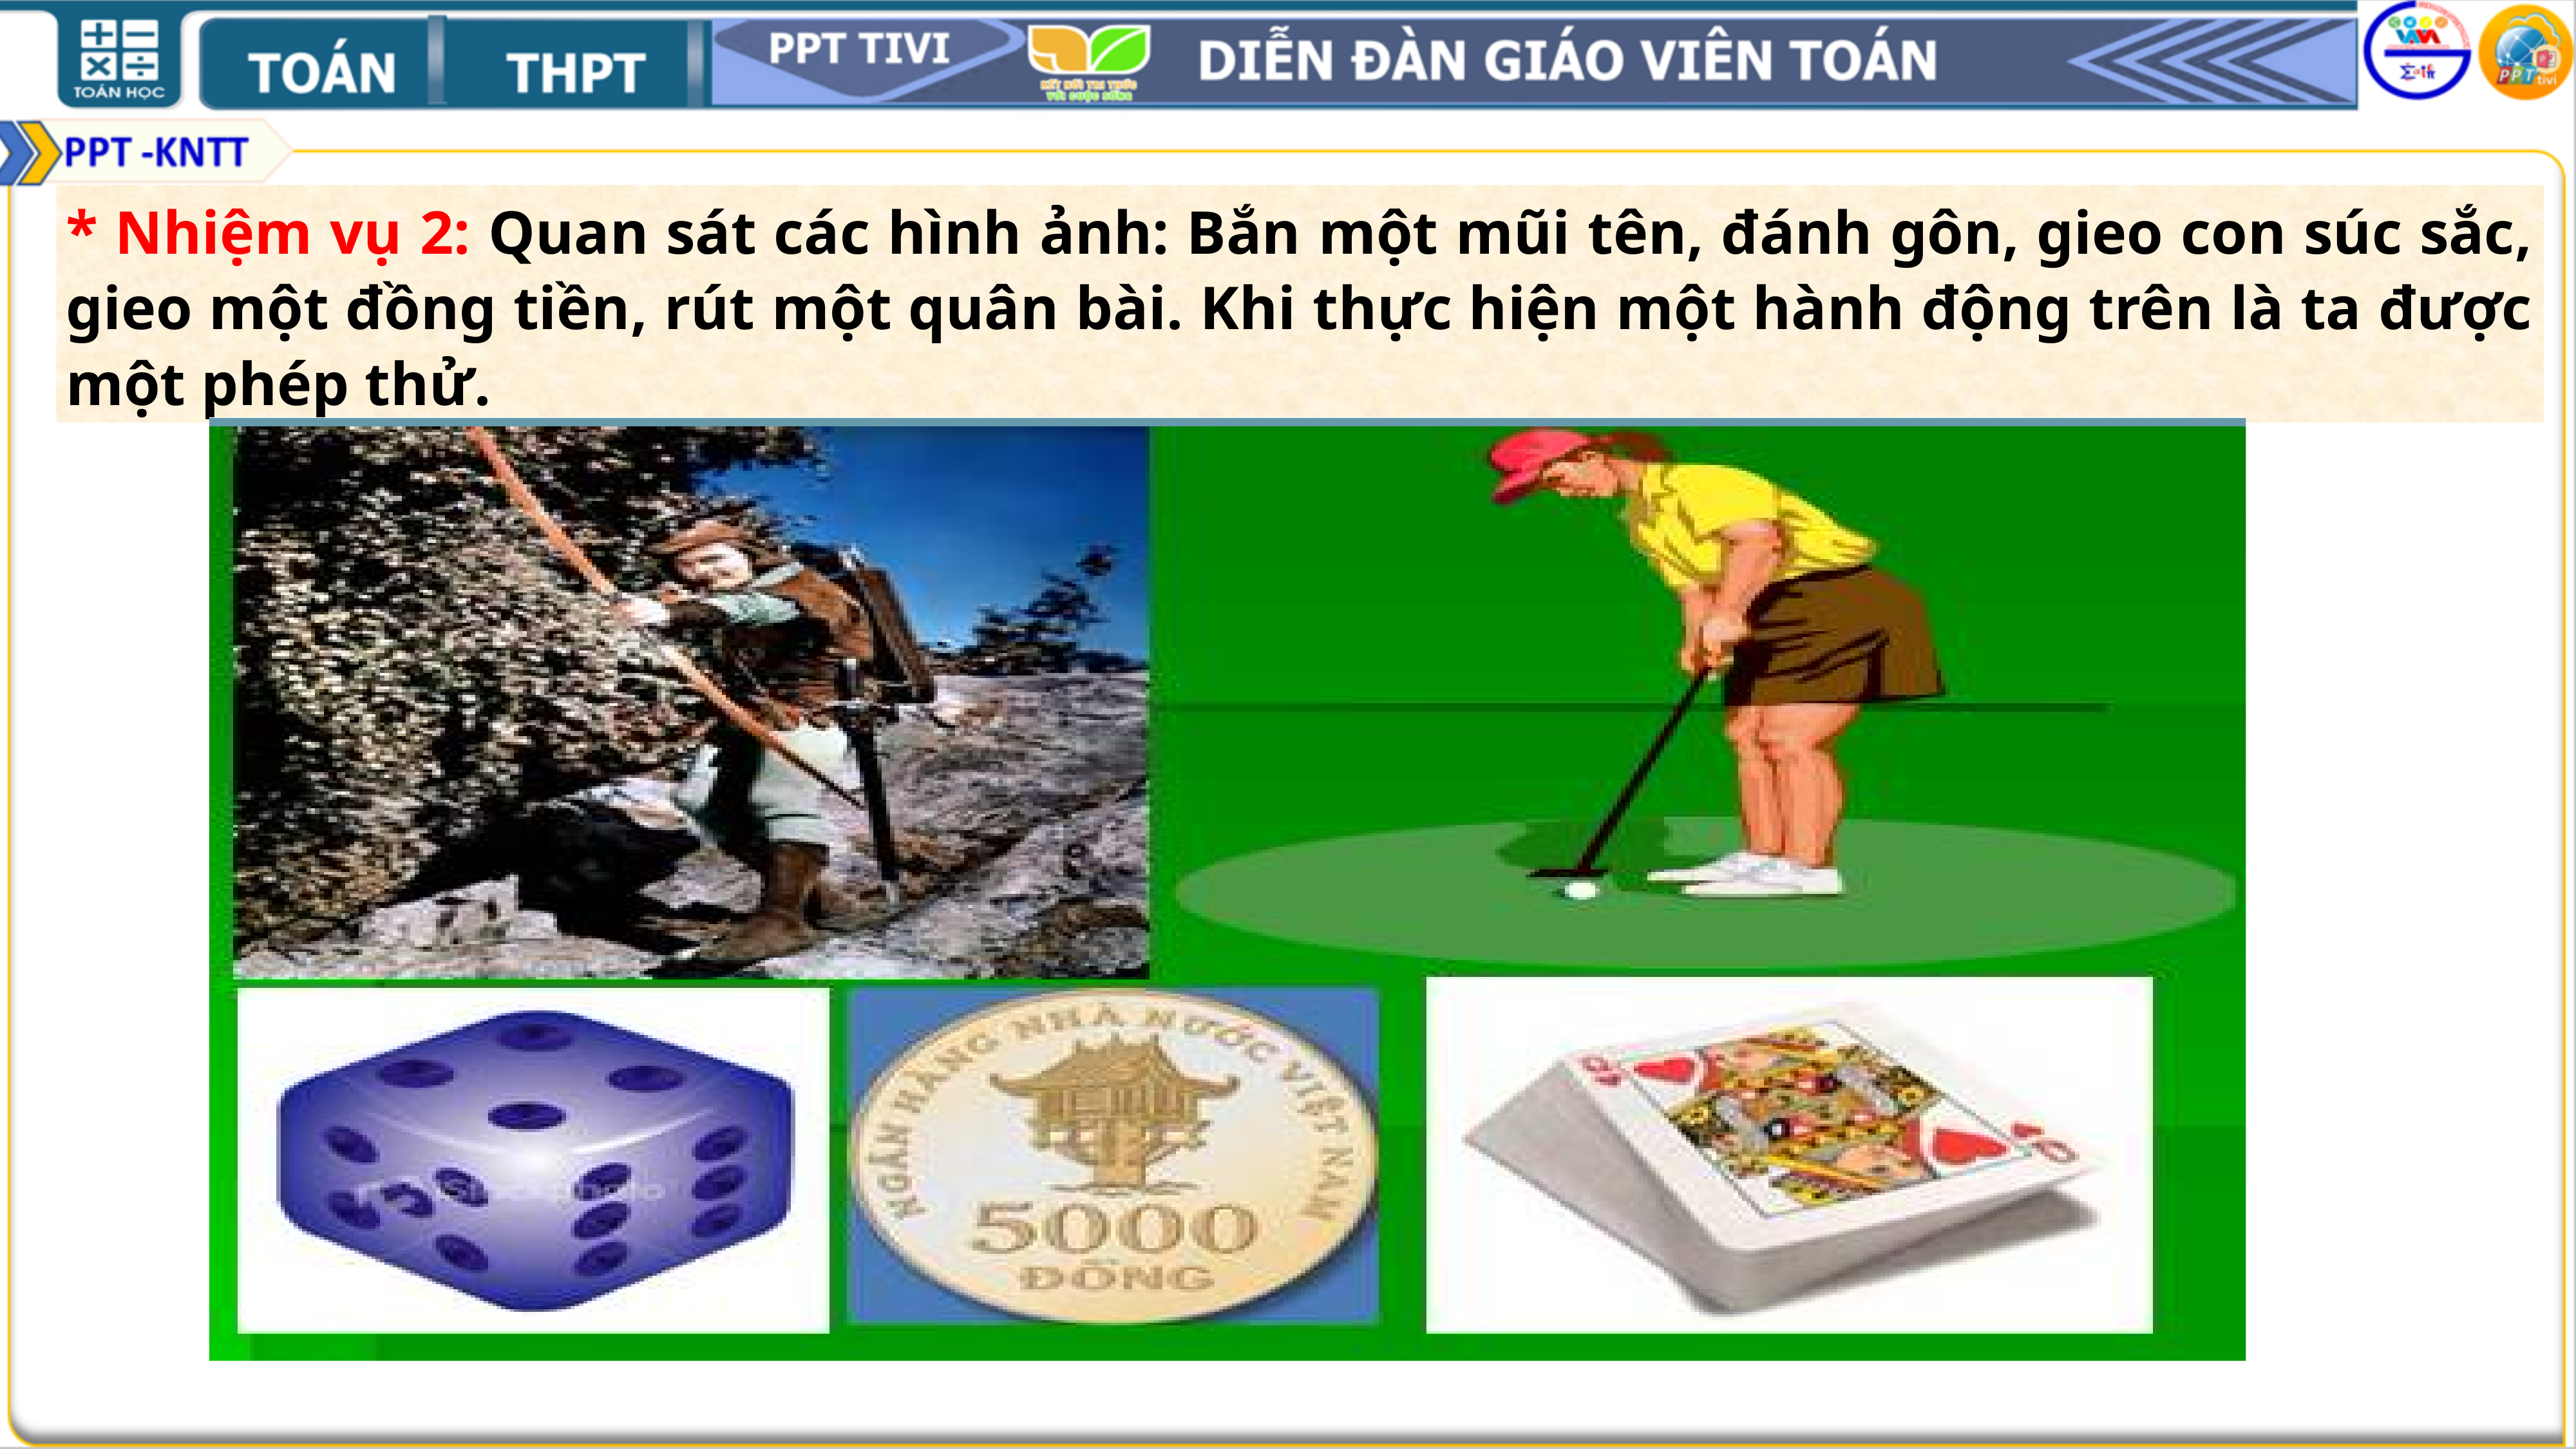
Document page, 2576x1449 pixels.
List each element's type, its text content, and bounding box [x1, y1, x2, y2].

text_box * Nhiệm vụ 2: Quan sát các hình ảnh: Bắn một mũi tên, đánh gôn, gieo con súc sắc, gieo một đồng tiền, rút một quân bài. Khi thực hiện một hành động trên là ta được một phép thử. [56, 185, 2544, 422]
picture [0, 0, 2576, 1449]
